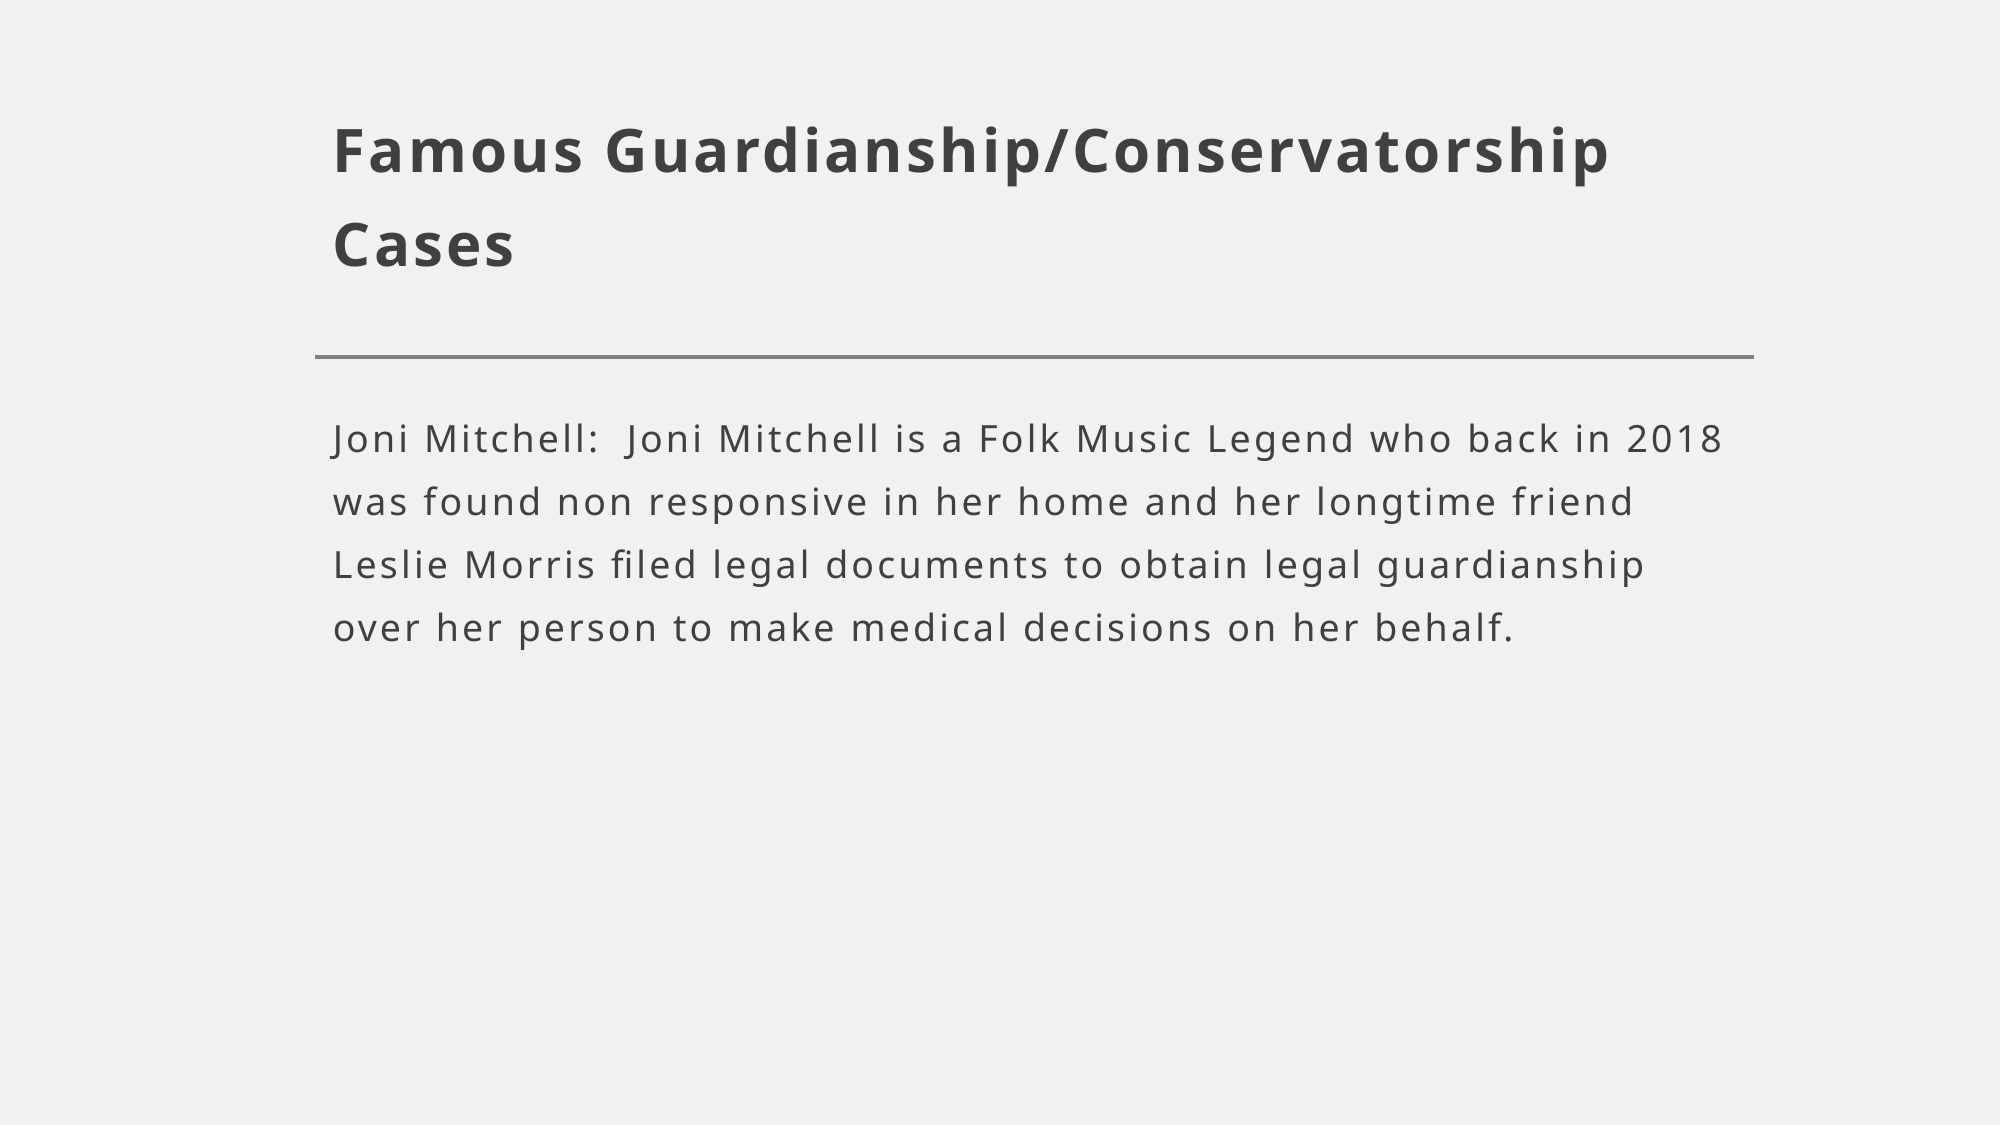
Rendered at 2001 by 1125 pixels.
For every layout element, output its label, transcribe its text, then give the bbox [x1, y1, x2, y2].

list Joni Mitchell: Joni Mitchell is a Folk Music Legend who back in 2018 was found non responsive in her home and her longtime friend Leslie Morris filed legal documents to obtain legal guardianship over her person to make medical decisions on her behalf. [315, 379, 1754, 979]
title Famous Guardianship/Conservatorship Cases [315, 72, 1754, 294]
